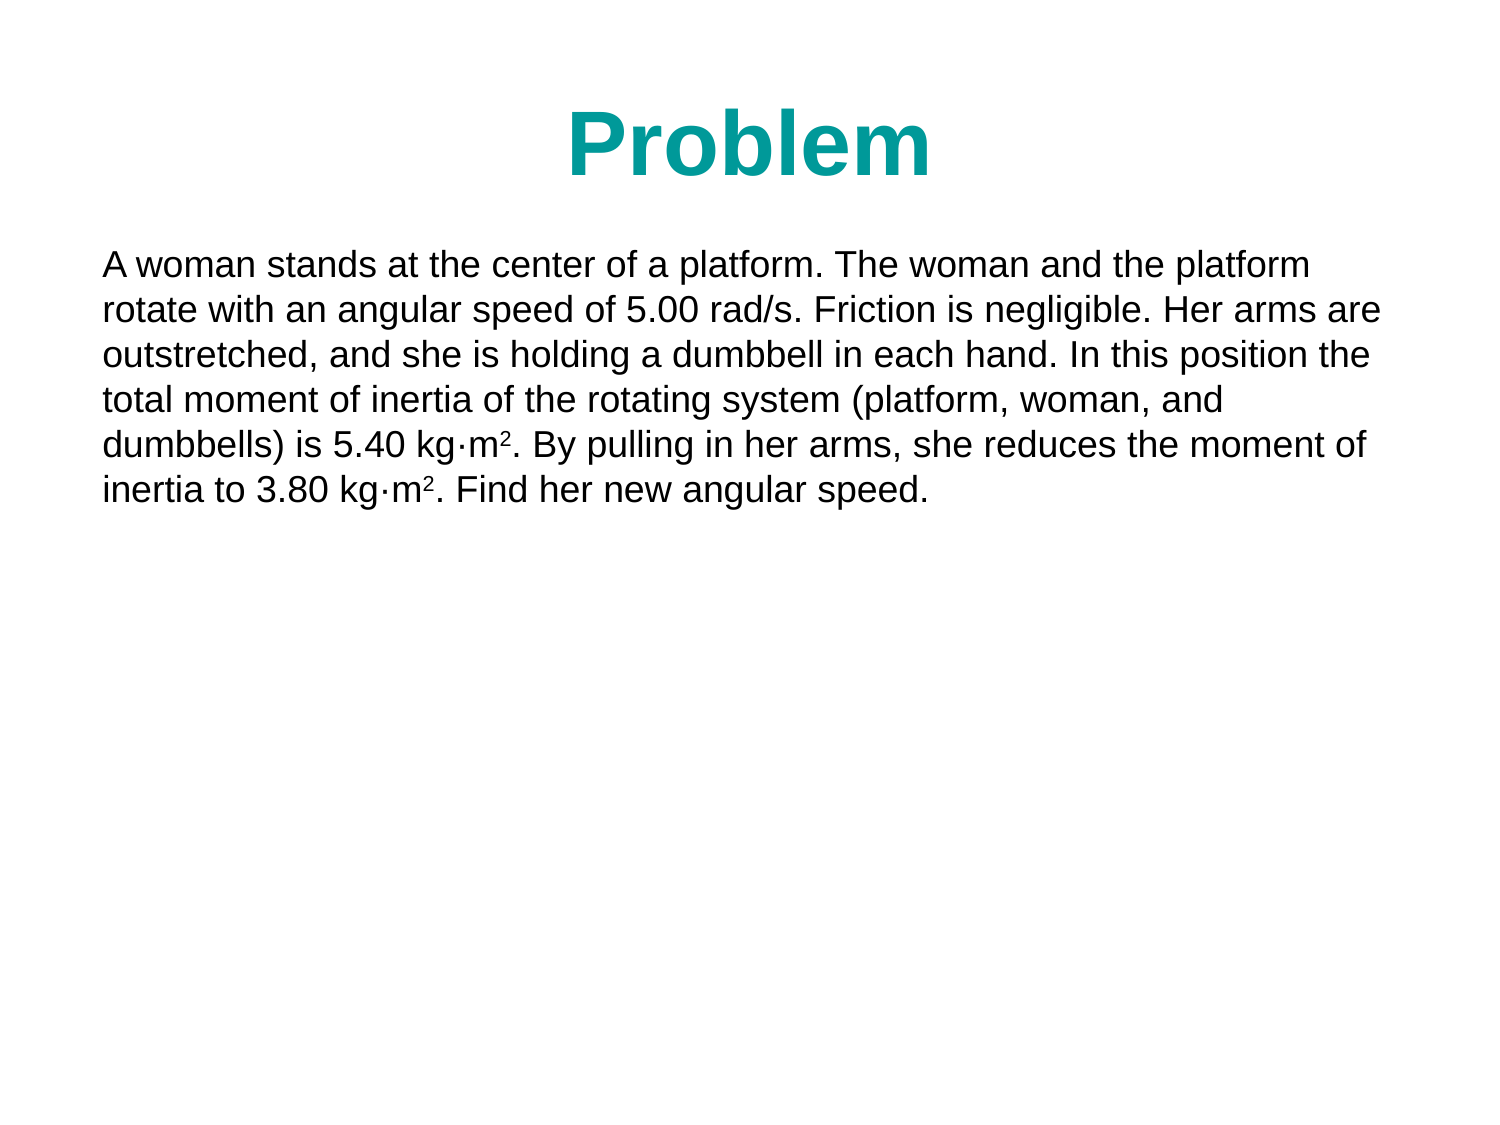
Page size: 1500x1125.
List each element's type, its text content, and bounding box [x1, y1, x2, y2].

text_box A woman stands at the center of a platform. The woman and the platform rotate with an angular speed of 5.00 rad/s. Friction is negligible. Her arms are outstretched, and she is holding a dumbbell in each hand. In this position the total moment of inertia of the rotating system (platform, woman, and dumbbells) is 5.40 kg·m2. By pulling in her arms, she reduces the moment of inertia to 3.80 kg·m2. Find her new angular speed. [87, 232, 1425, 563]
title Problem [75, 45, 1425, 233]
